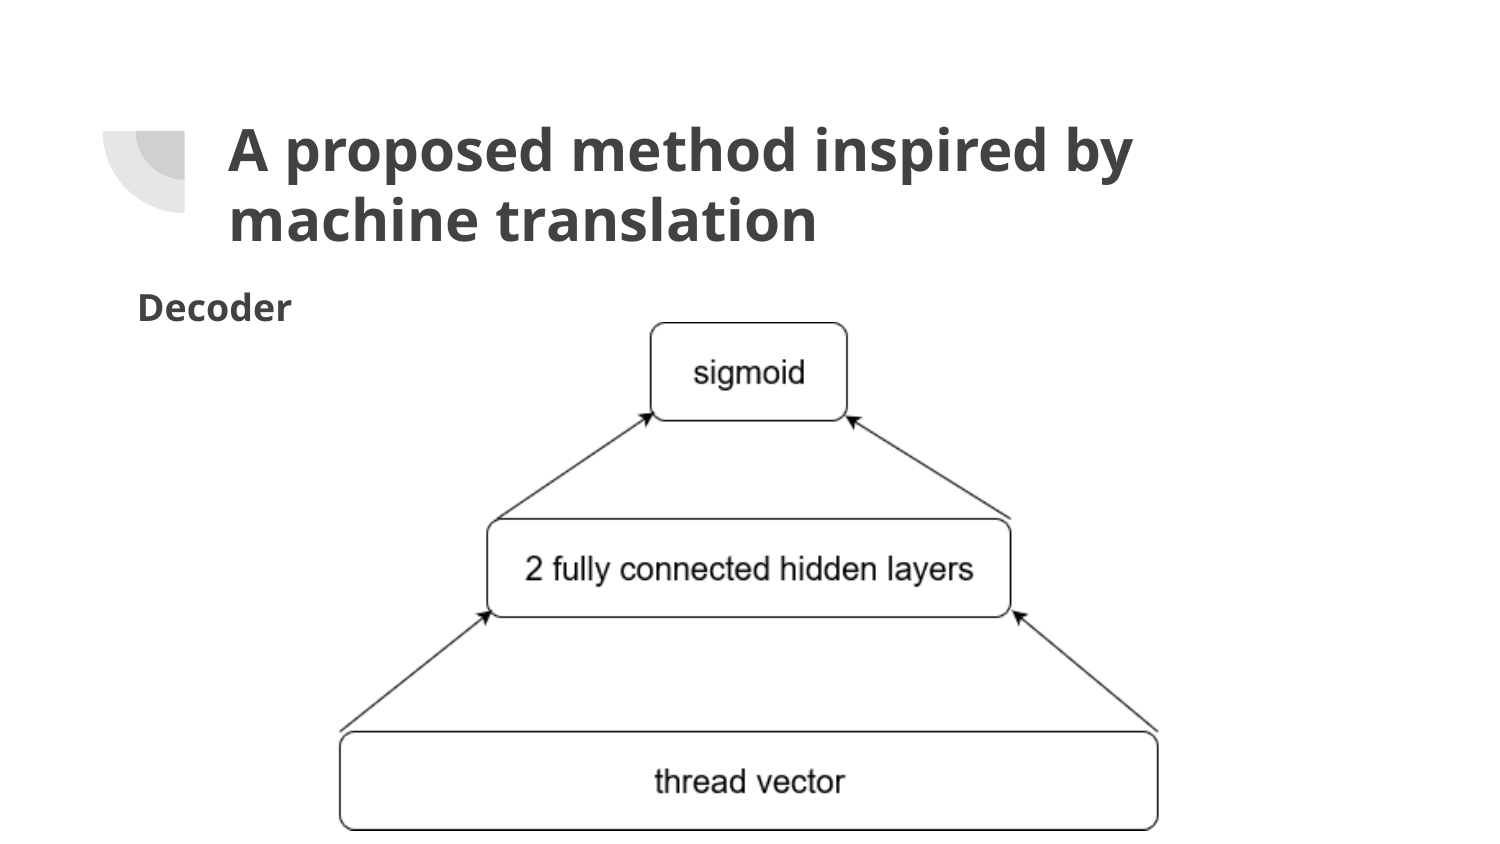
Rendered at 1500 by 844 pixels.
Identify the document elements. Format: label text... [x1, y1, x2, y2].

list Decoder [121, 262, 1368, 785]
title A proposed method inspired by machine translation [213, 98, 1368, 262]
picture [328, 322, 1172, 832]
